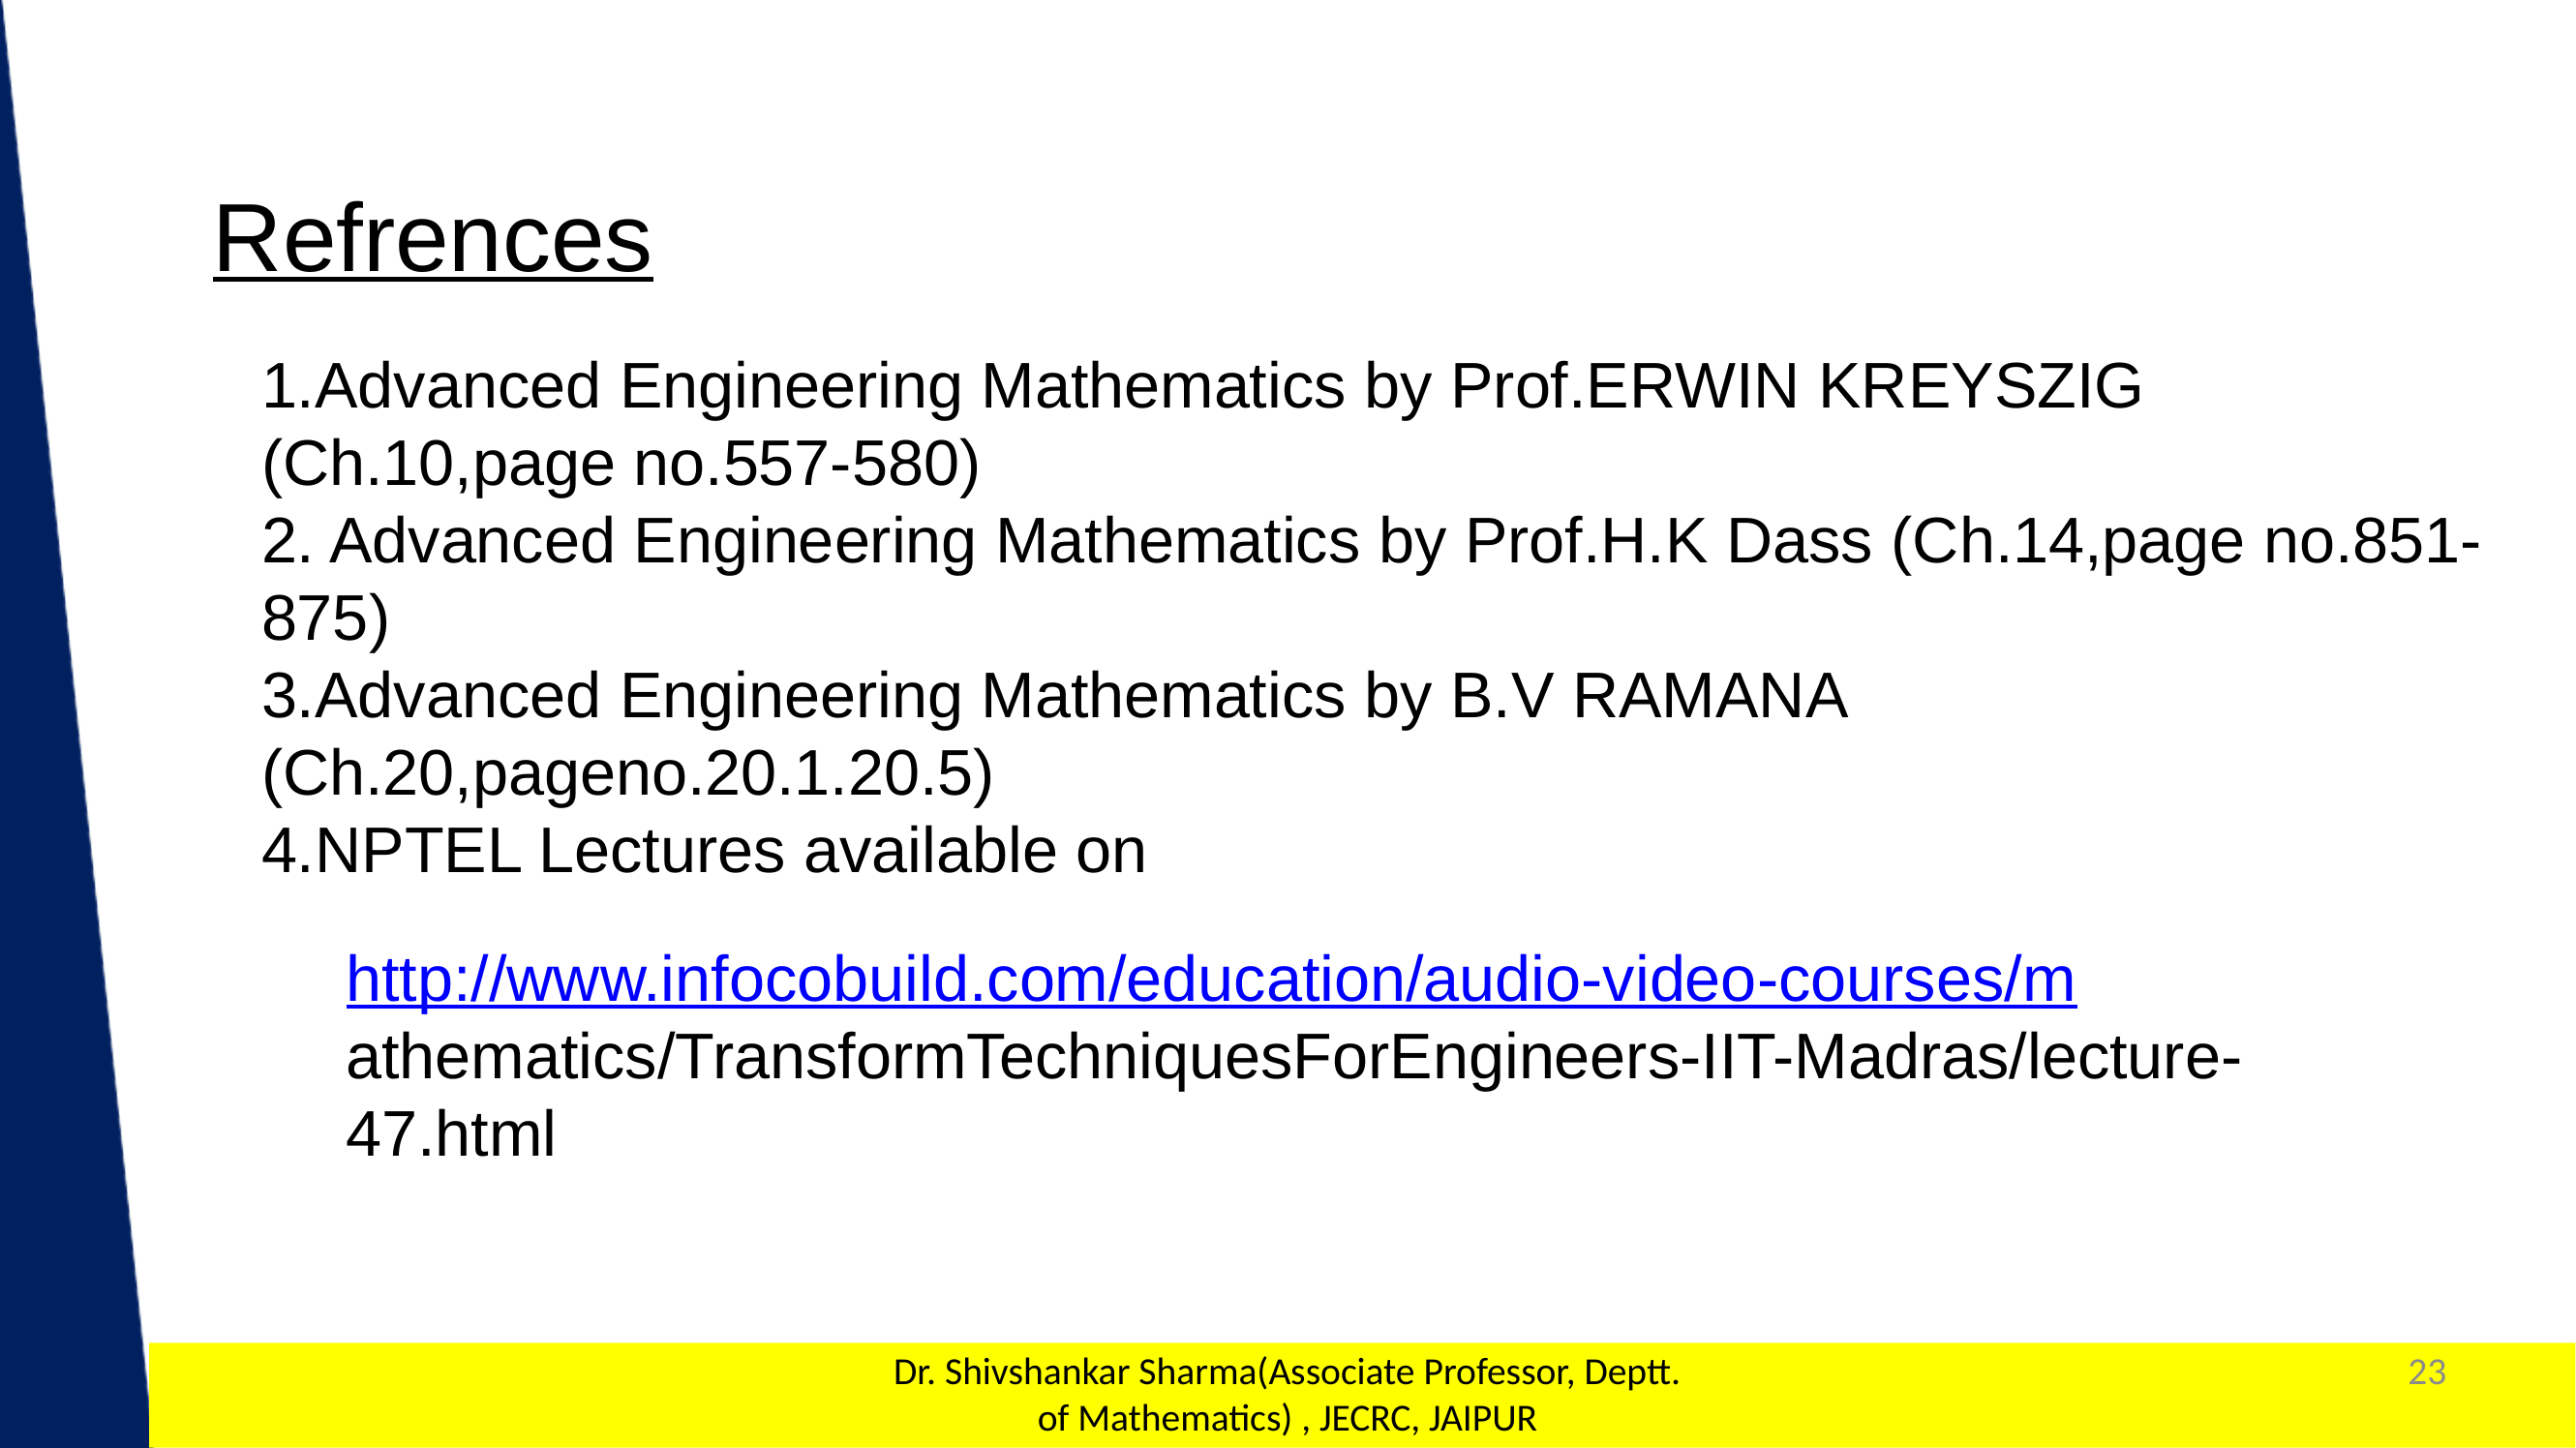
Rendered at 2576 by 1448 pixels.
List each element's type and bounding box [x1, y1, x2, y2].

text_box [0, 0, 2576, 1448]
